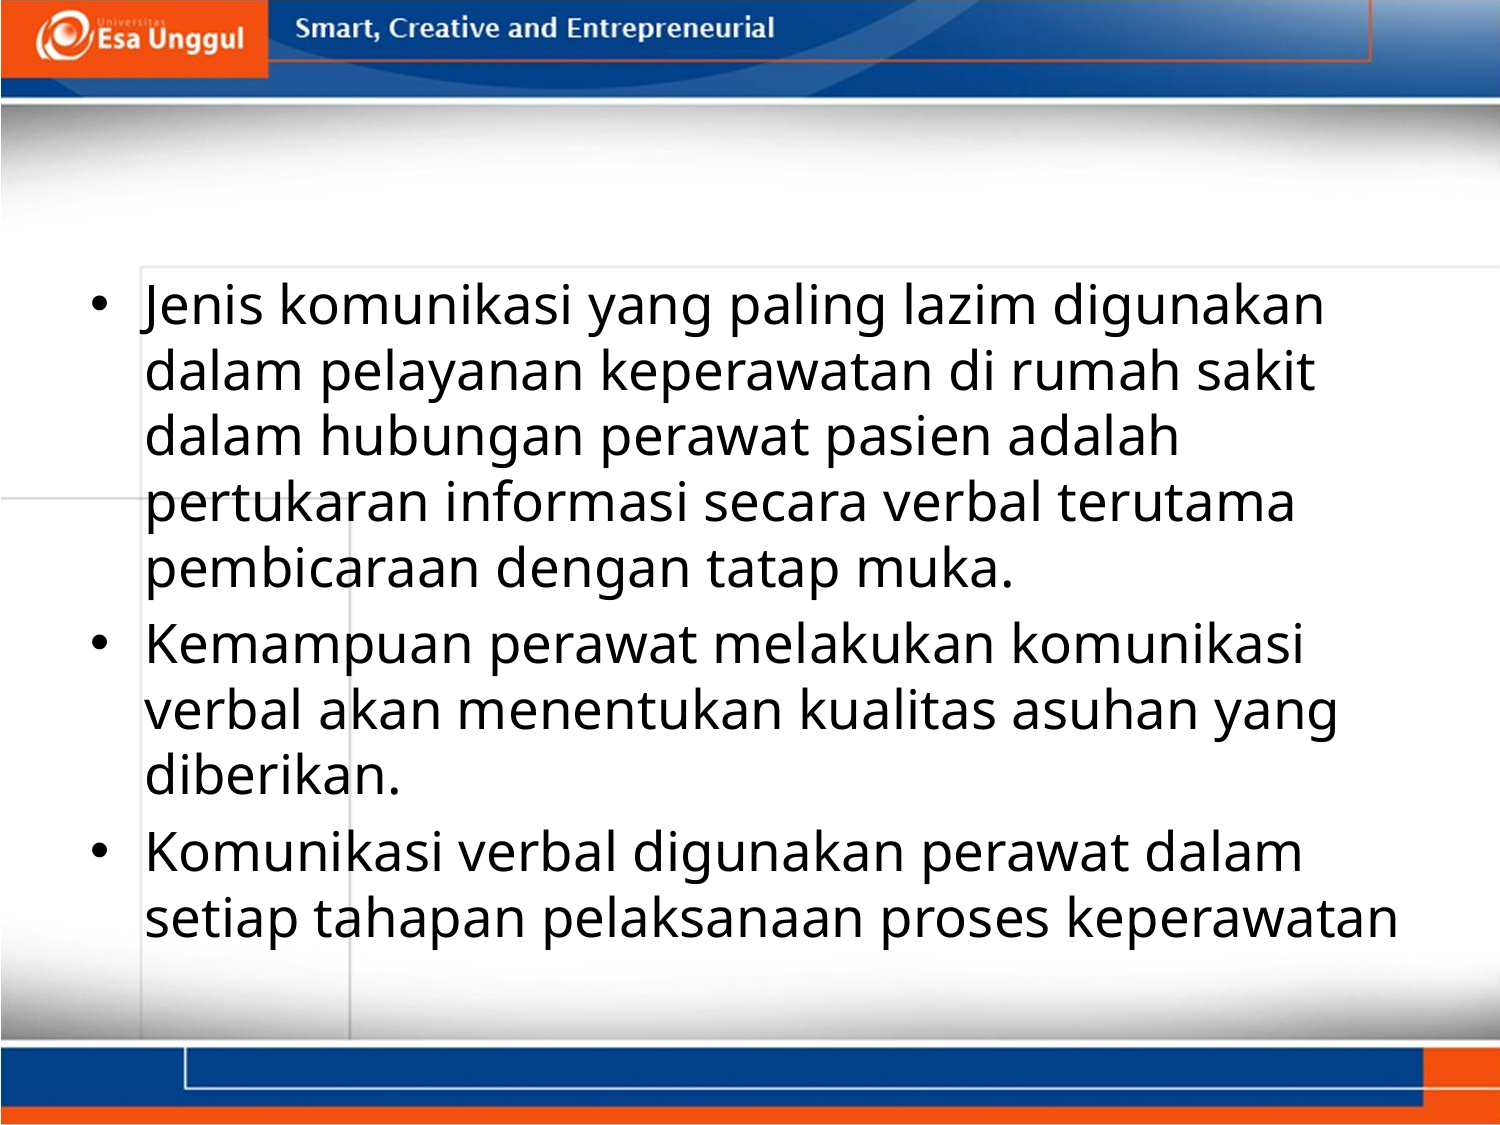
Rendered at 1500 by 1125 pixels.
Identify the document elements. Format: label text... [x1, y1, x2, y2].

list Jenis komunikasi yang paling lazim digunakan dalam pelayanan keperawatan di rumah sakit dalam hubungan perawat pasien adalah pertukaran informasi secara verbal terutama pembicaraan dengan tatap muka. Kemampuan perawat melakukan komunikasi verbal akan menentukan kualitas asuhan yang diberikan. Komunikasi verbal digunakan perawat dalam setiap tahapan pelaksanaan proses keperawatan [75, 262, 1425, 1005]
picture [0, 0, 1500, 1125]
